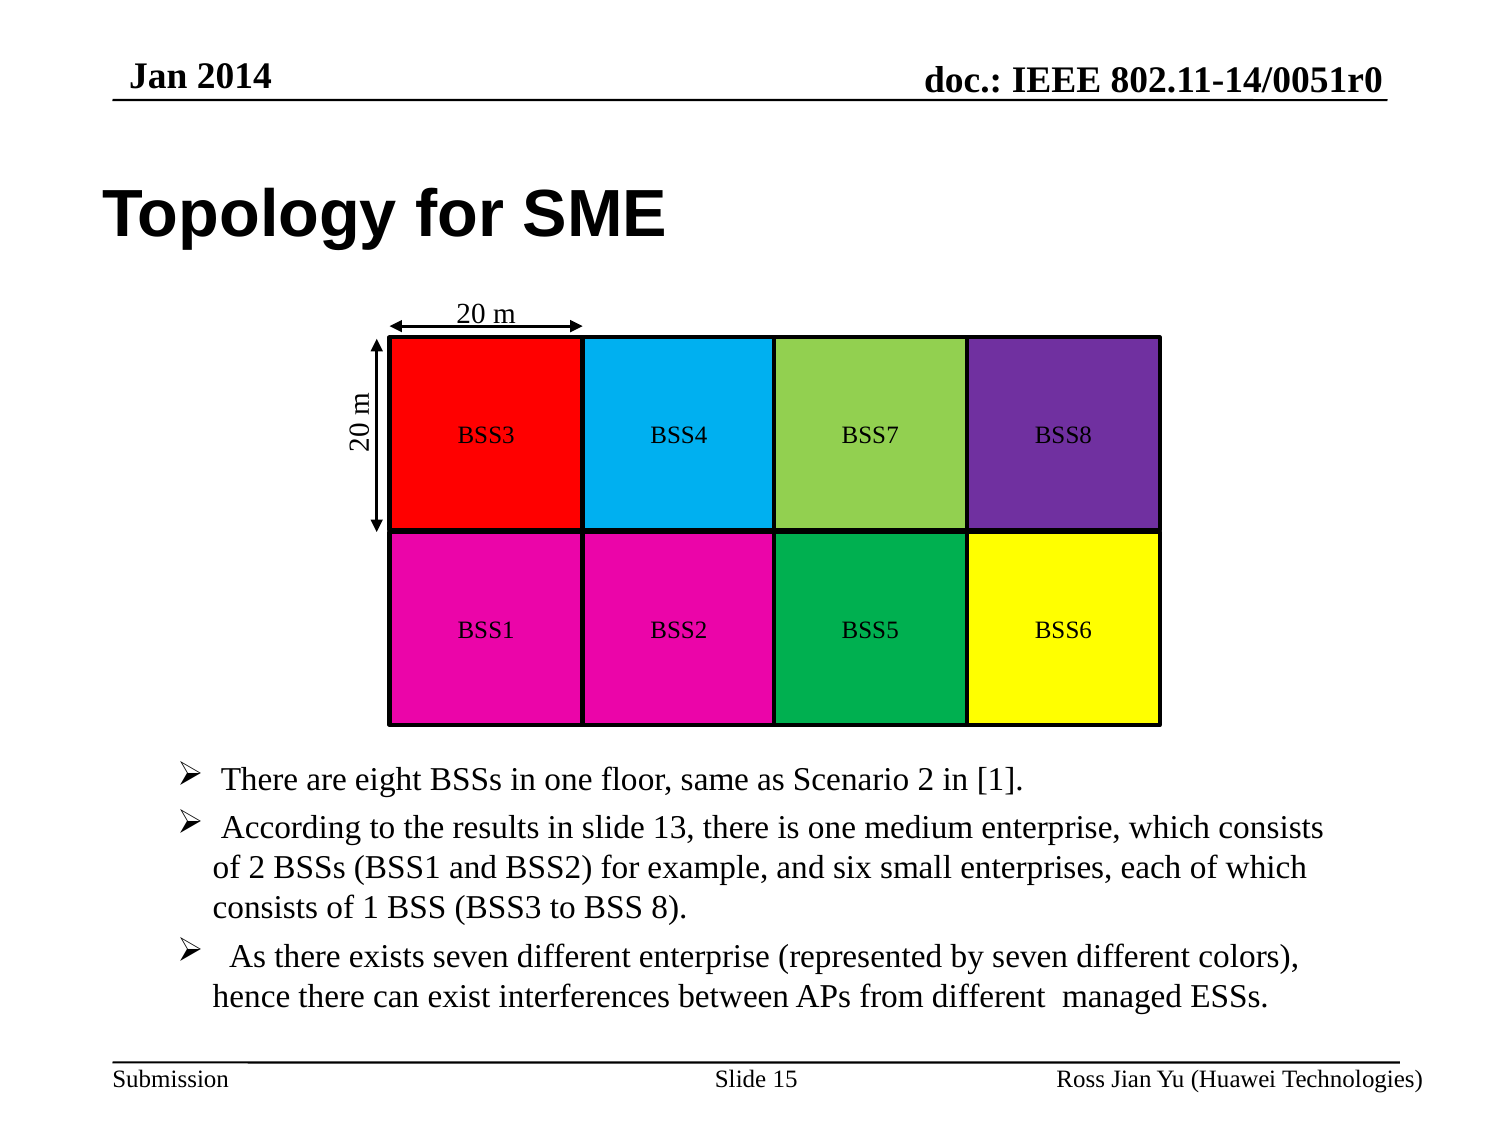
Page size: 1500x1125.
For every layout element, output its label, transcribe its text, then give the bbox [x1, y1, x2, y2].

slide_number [114, 43, 338, 94]
slide_number Slide 15 [712, 1062, 800, 1093]
text_box There are eight BSSs in one floor, same as Scenario 2 in [1]. According to the results in slide 13, there is one medium enterprise, which consists of 2 BSSs (BSS1 and BSS2) for example, and six small enterprises, each of which consists of 1 BSS (BSS3 to BSS 8). As there exists seven different enterprise (represented by seven different colors), hence there can exist interferences between APs from different managed ESSs. [162, 749, 1350, 1021]
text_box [332, 287, 1160, 726]
text_box Topology for SME [87, 162, 1340, 306]
